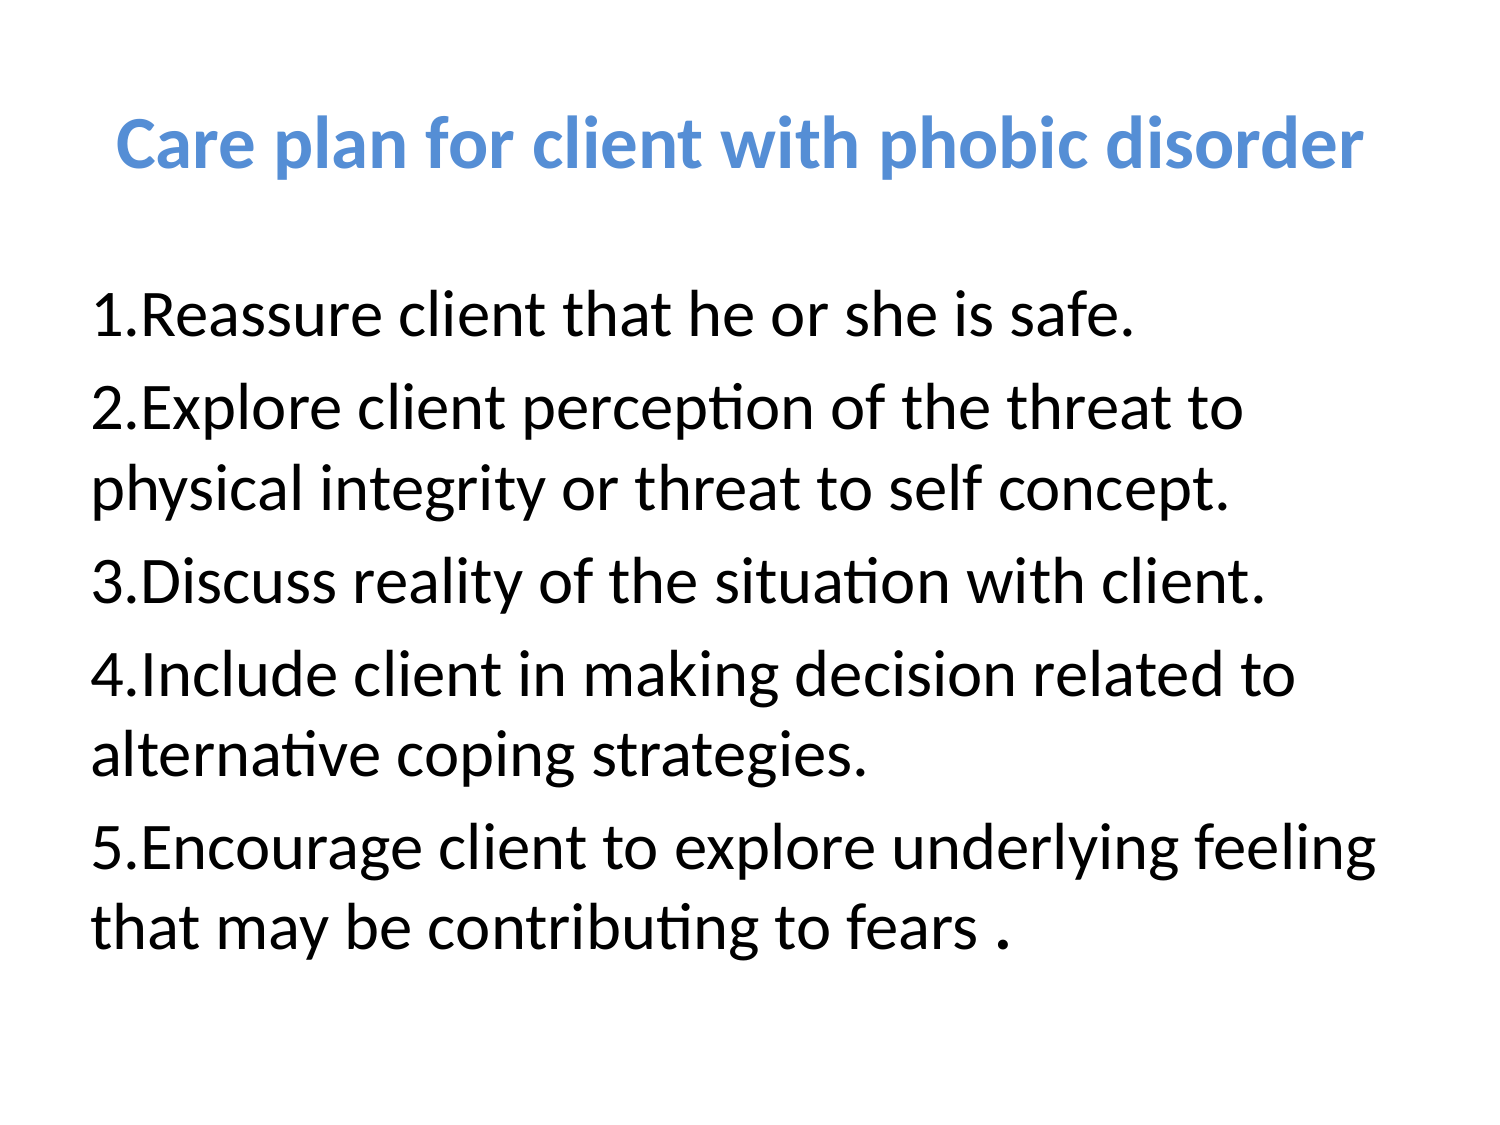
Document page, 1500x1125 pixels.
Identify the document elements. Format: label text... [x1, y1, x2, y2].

title Care plan for client with phobic disorder [75, 45, 1425, 233]
list 1.Reassure client that he or she is safe. 2.Explore client perception of the threat to physical integrity or threat to self concept. 3.Discuss reality of the situation with client. 4.Include client in making decision related to alternative coping strategies. 5.Encourage client to explore underlying feeling that may be contributing to fears . [75, 262, 1425, 1005]
